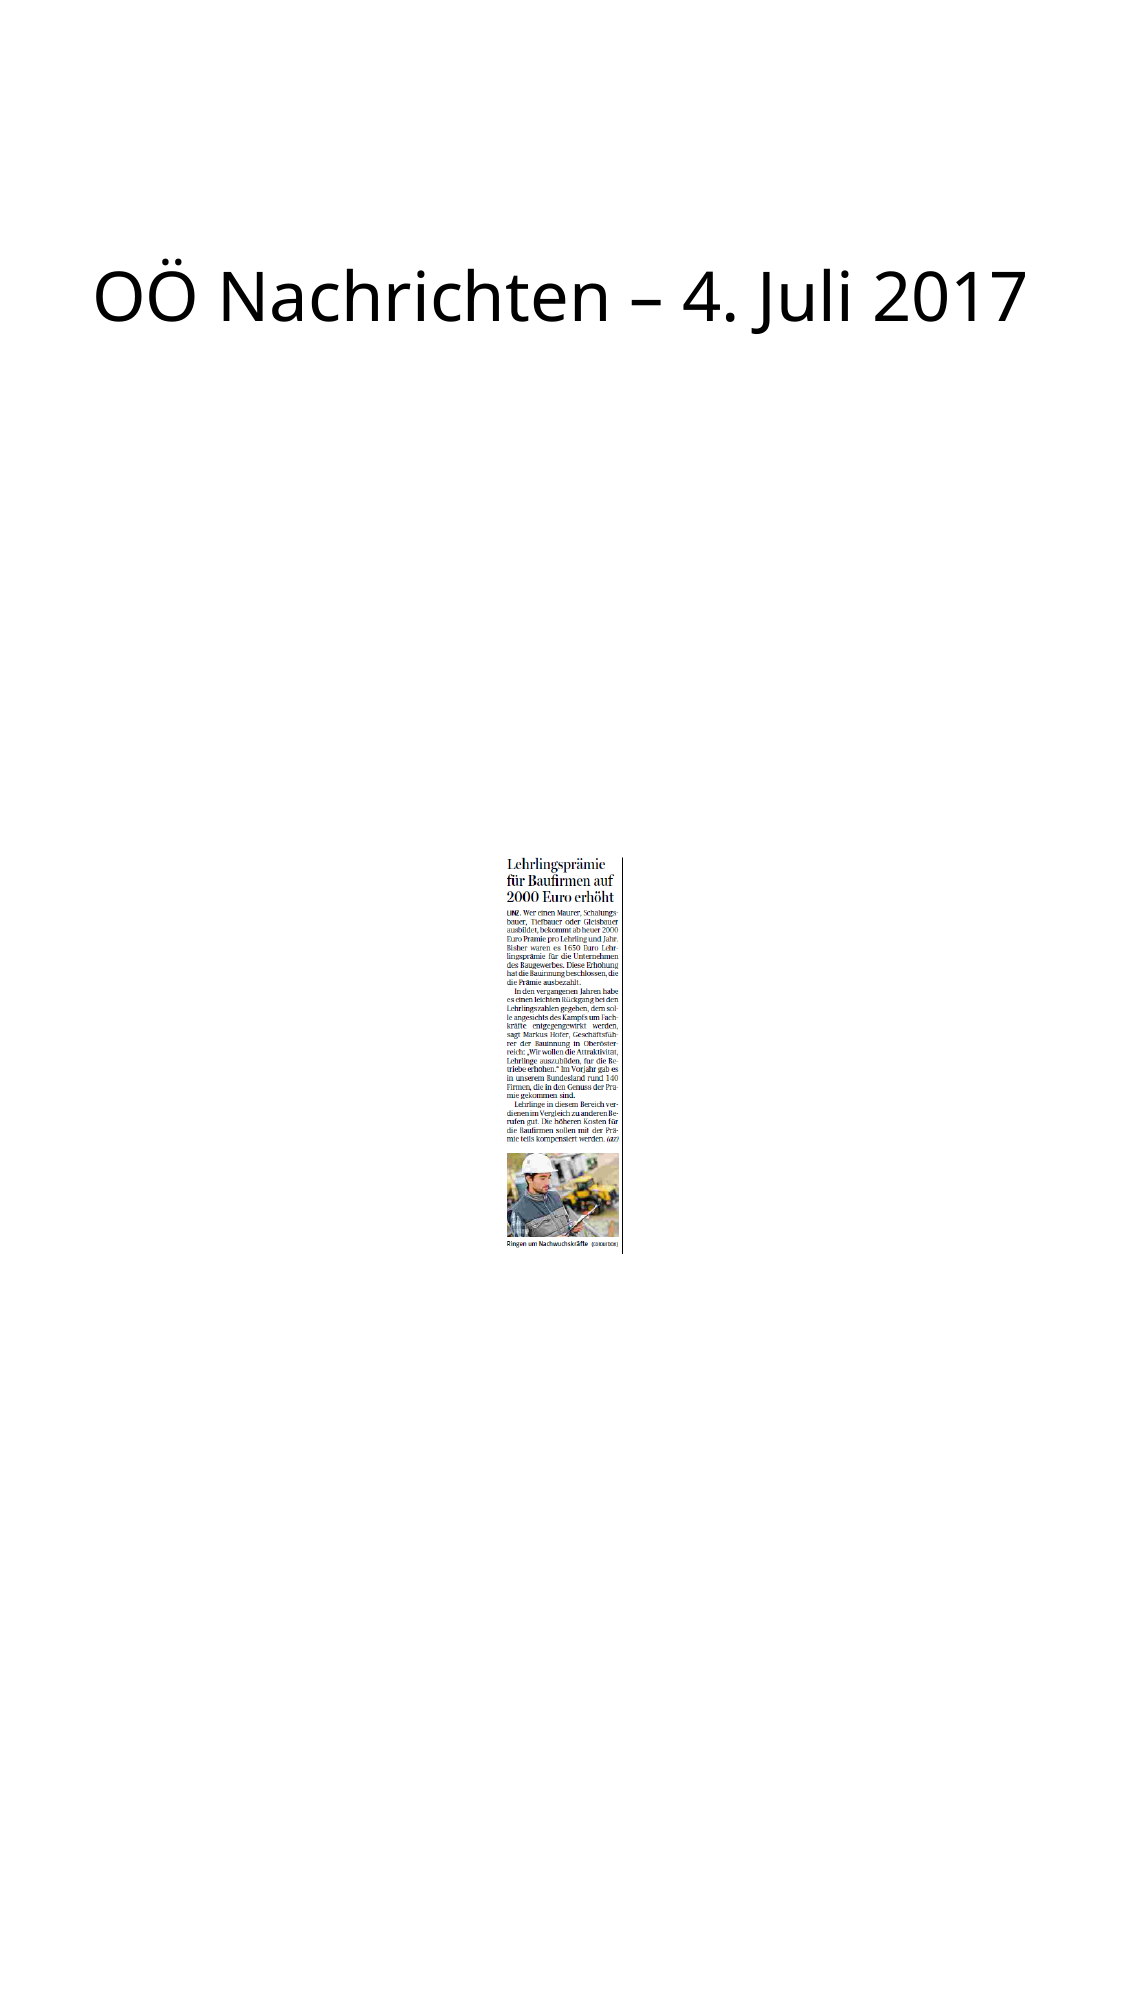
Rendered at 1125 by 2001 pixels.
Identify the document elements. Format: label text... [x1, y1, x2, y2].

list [500, 852, 624, 1254]
title OÖ Nachrichten – 4. Juli 2017 [77, 106, 1048, 493]
